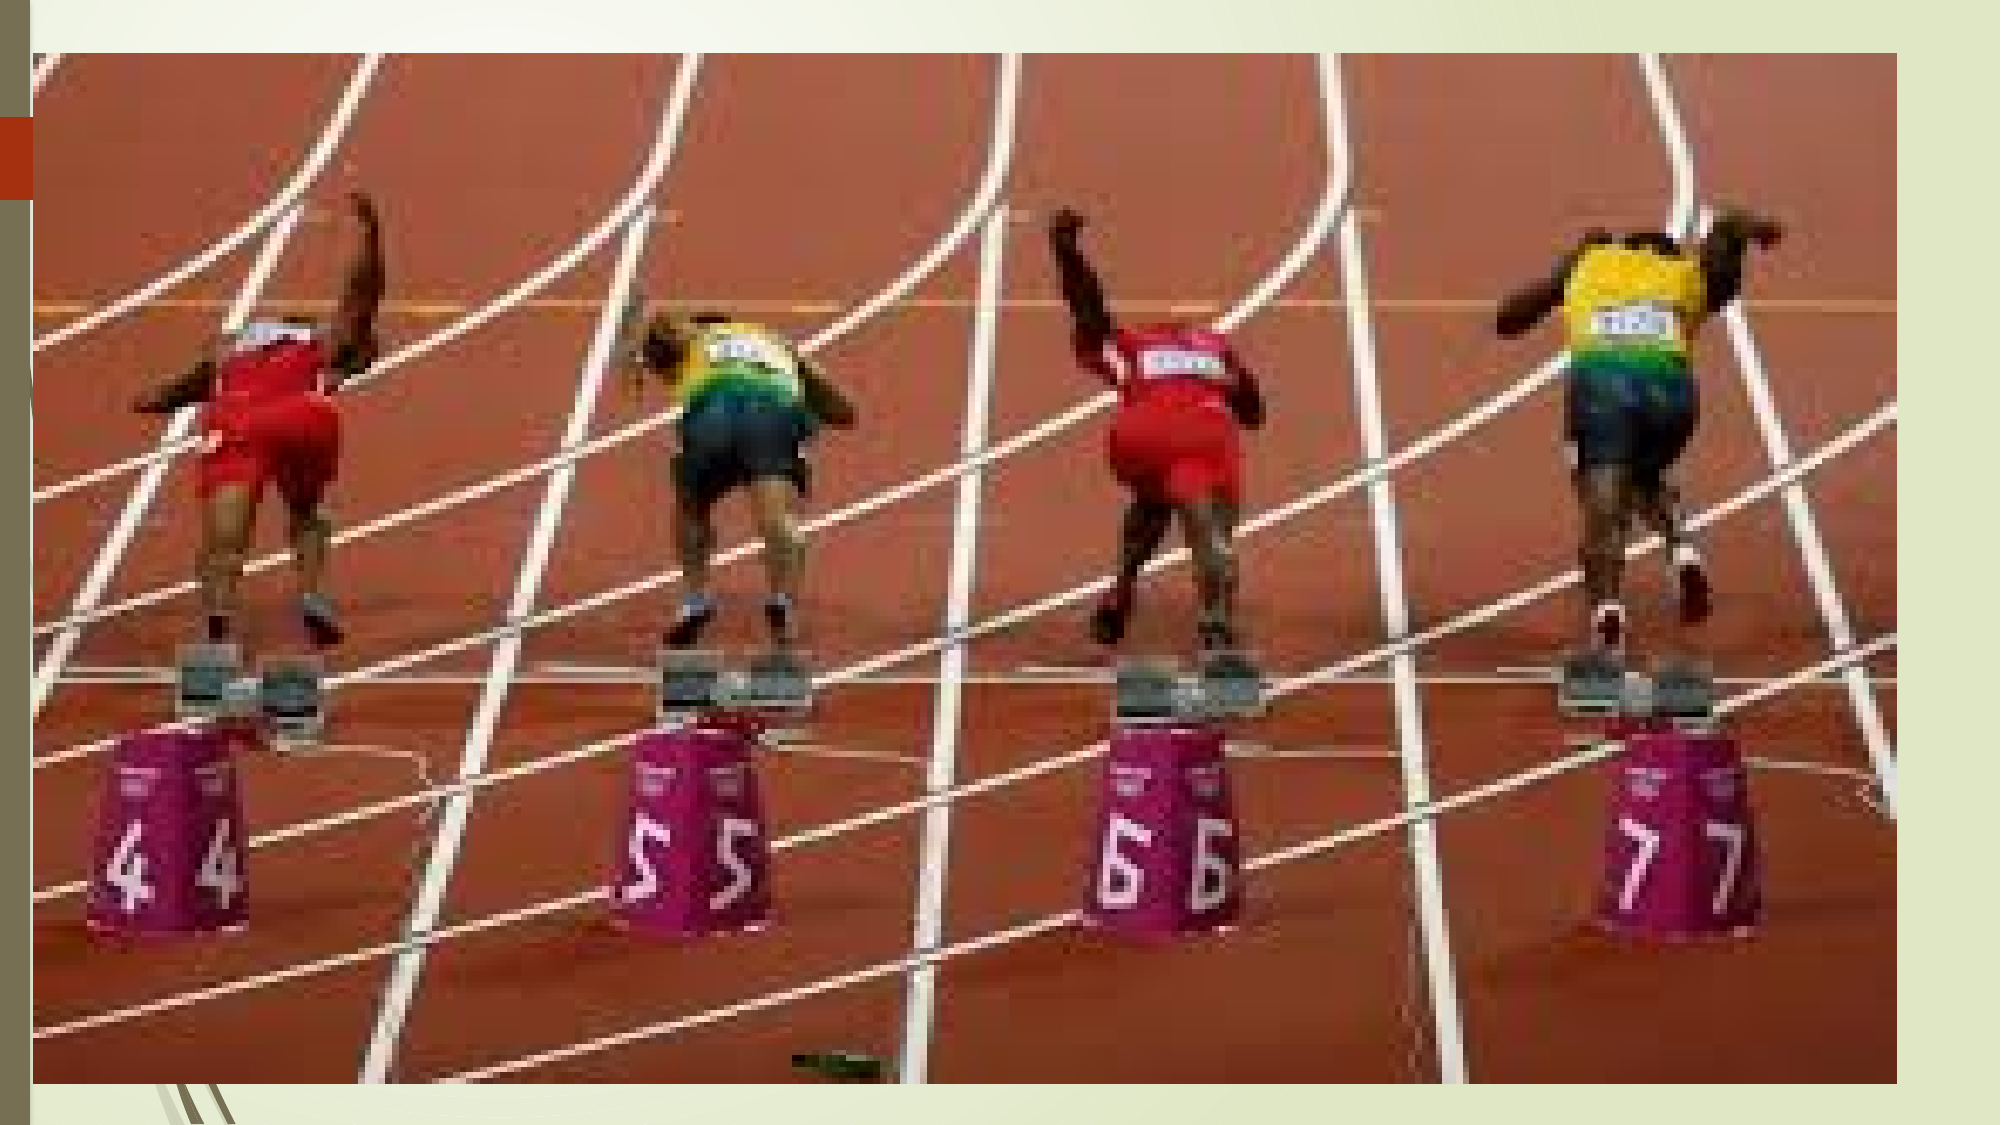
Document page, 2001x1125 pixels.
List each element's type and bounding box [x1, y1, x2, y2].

picture [33, 52, 1897, 1084]
